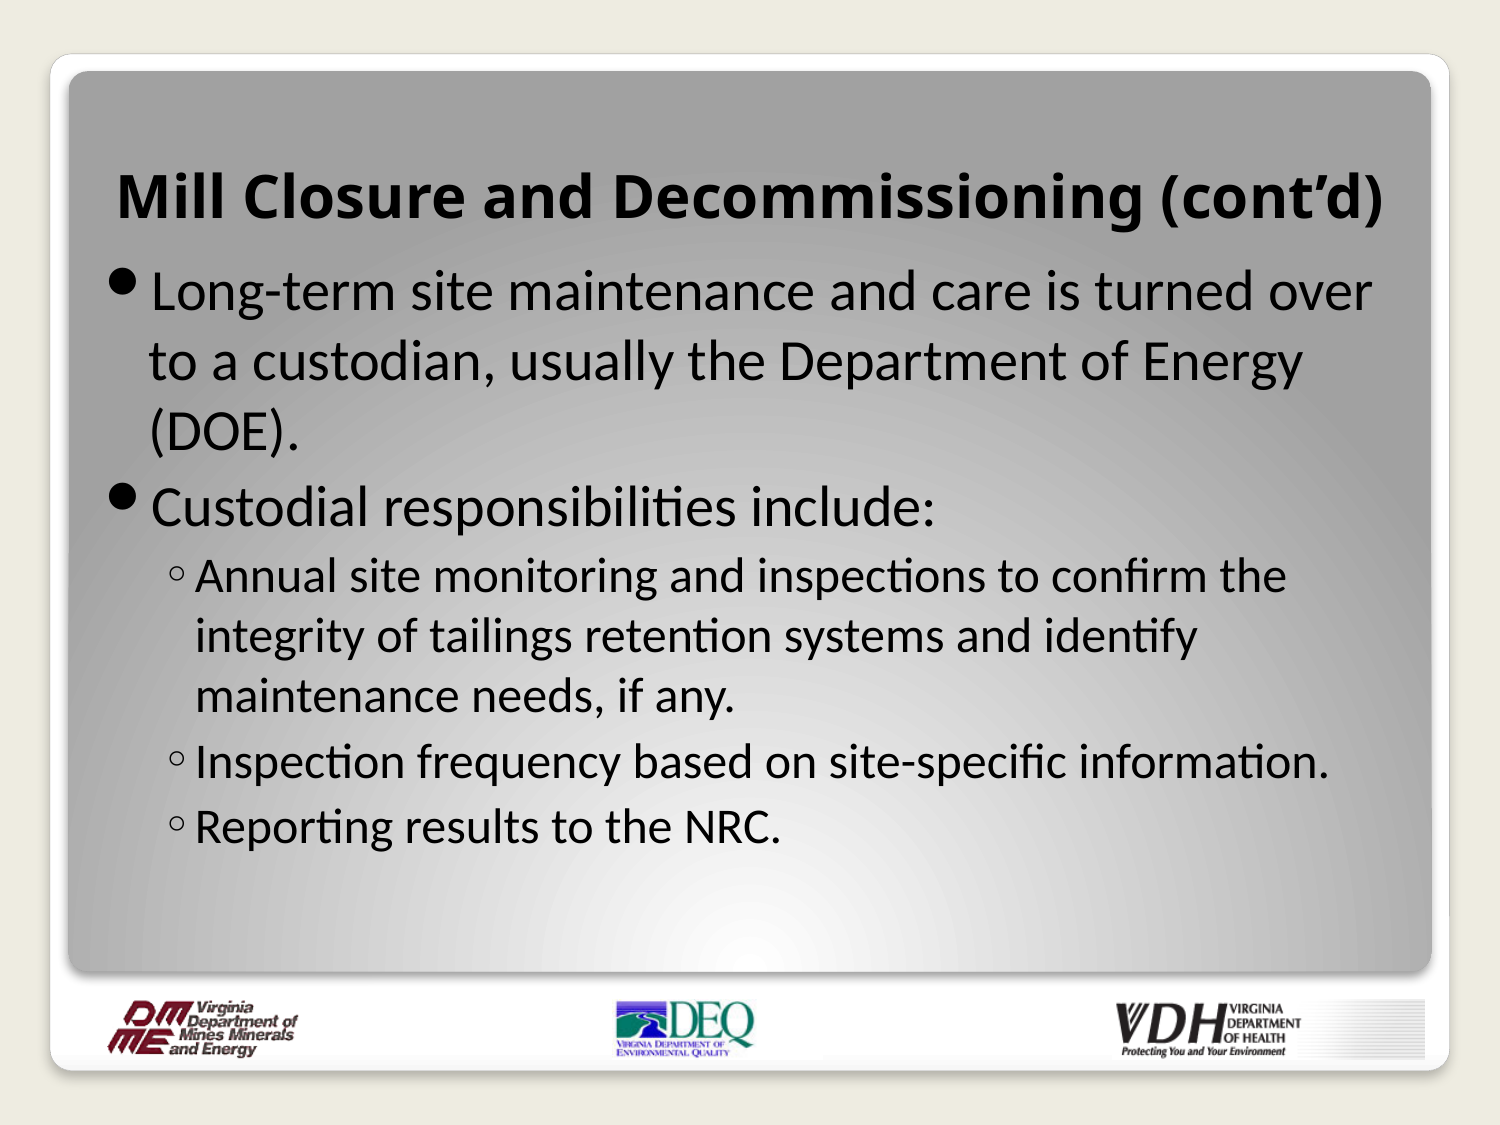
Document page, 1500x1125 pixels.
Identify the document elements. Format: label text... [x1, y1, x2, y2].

picture [1112, 999, 1425, 1060]
picture [612, 999, 823, 1060]
list Long-term site maintenance and care is turned over to a custodian, usually the Department of Energy (DOE). Custodial responsibilities include: Annual site monitoring and inspections to confirm the integrity of tailings retention systems and identify maintenance needs, if any. Inspection frequency based on site-specific information. Reporting results to the NRC. [74, 237, 1426, 963]
picture [107, 999, 300, 1060]
title Mill Closure and Decommissioning (cont’d) [75, 87, 1425, 237]
